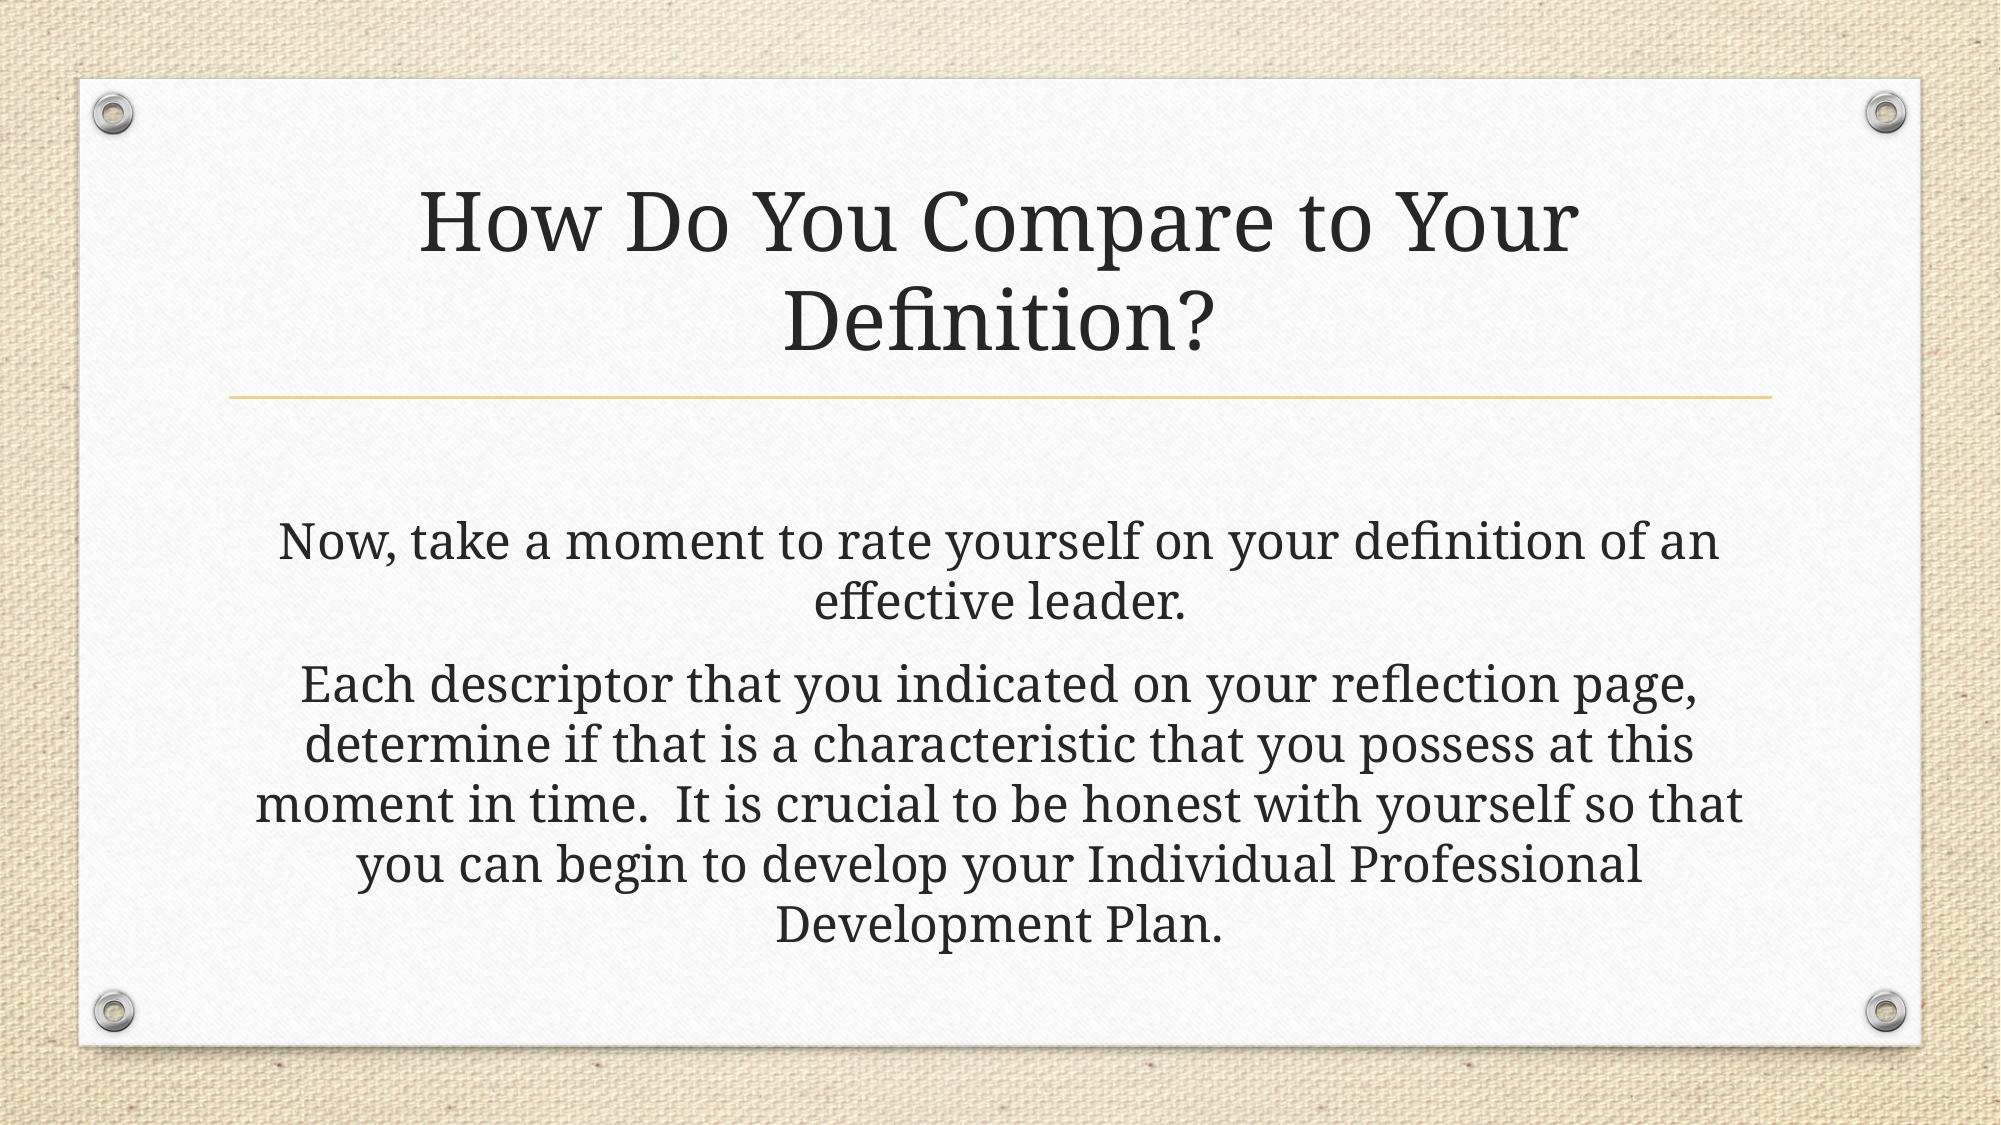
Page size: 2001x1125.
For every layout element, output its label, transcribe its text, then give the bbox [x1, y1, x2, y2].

list Now, take a moment to rate yourself on your definition of an effective leader. Each descriptor that you indicated on your reflection page, determine if that is a characteristic that you possess at this moment in time. It is crucial to be honest with yourself so that you can begin to develop your Individual Professional Development Plan. [212, 419, 1788, 964]
picture [0, 0, 2001, 1125]
title How Do You Compare to Your Definition? [212, 161, 1788, 375]
